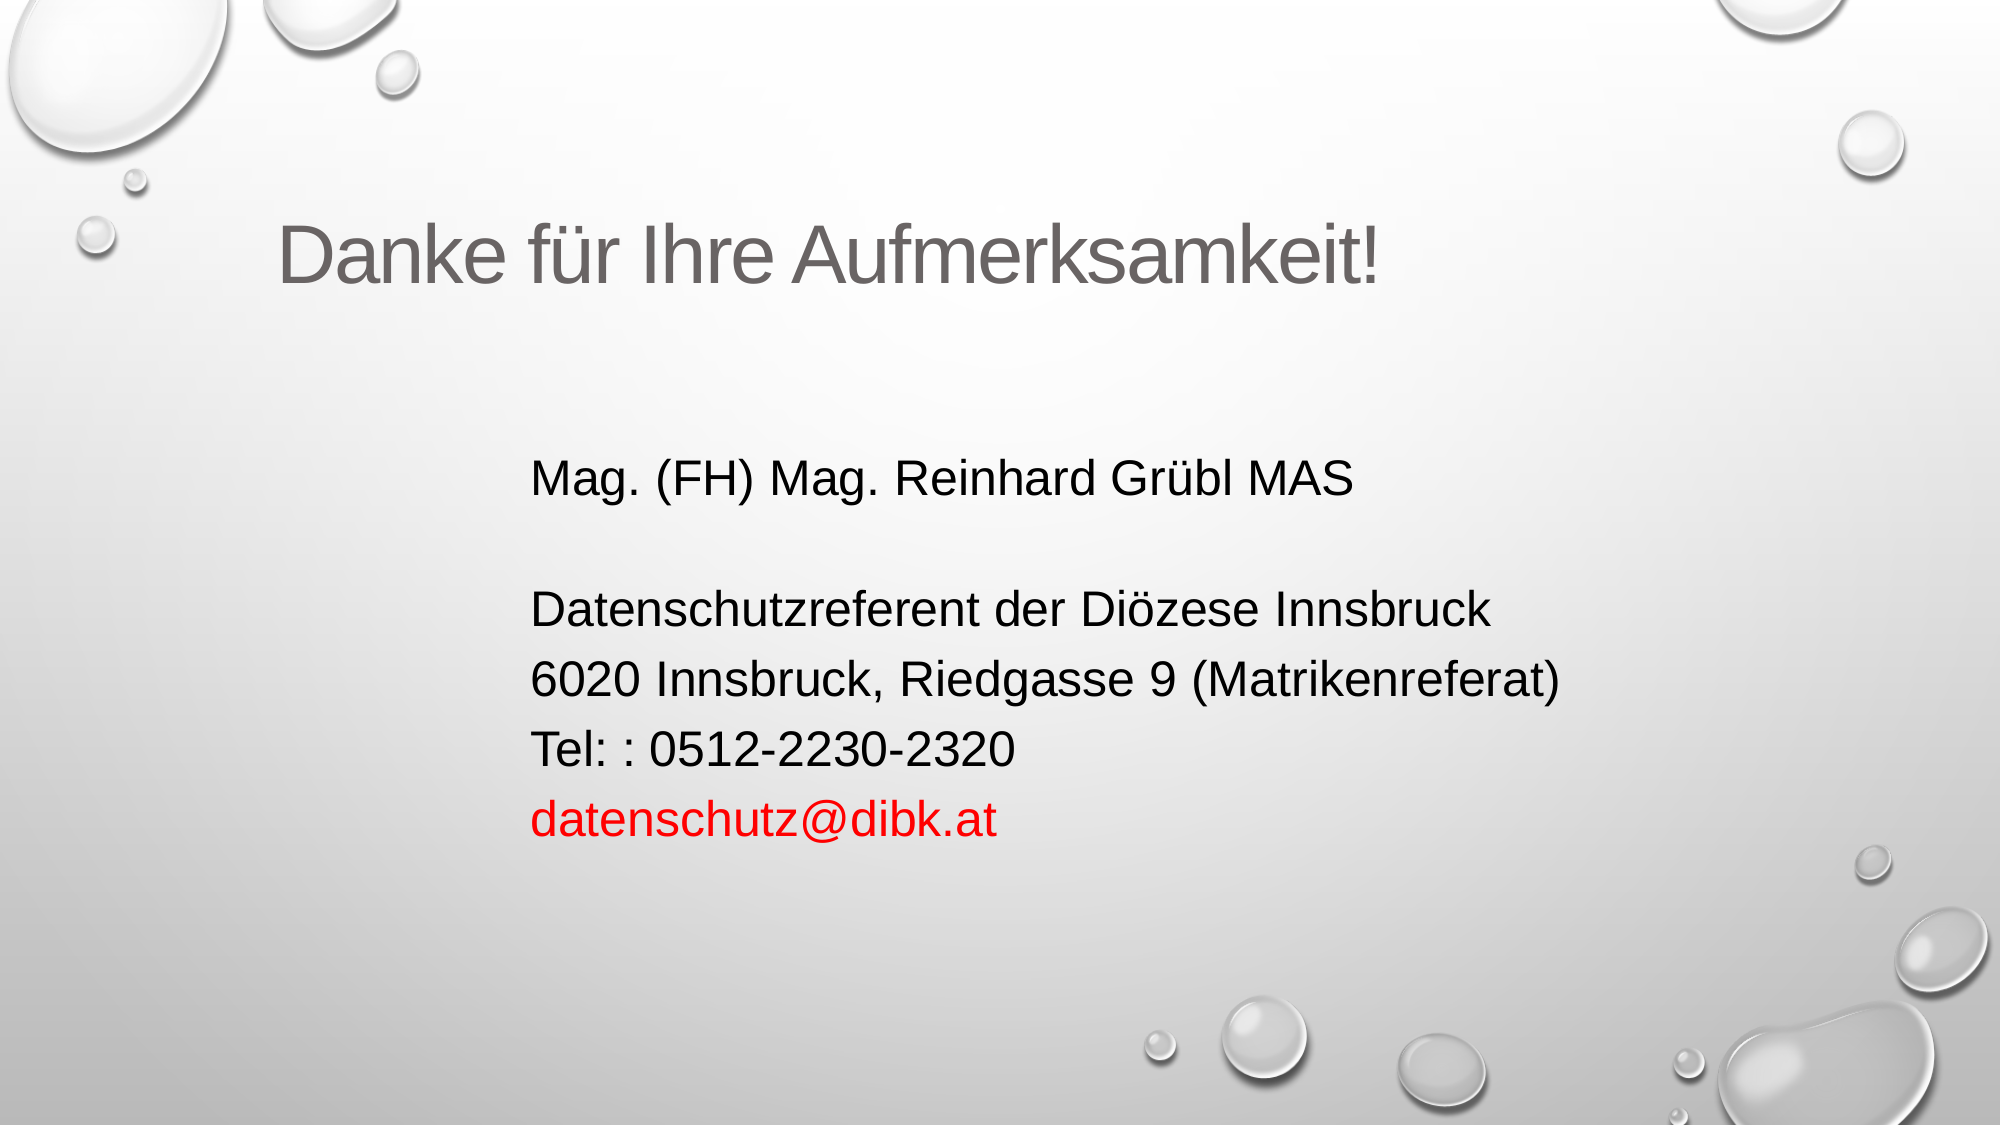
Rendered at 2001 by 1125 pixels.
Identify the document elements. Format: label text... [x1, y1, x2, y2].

text_box Danke für Ihre Aufmerksamkeit! [261, 169, 1612, 332]
picture [0, 0, 2000, 1125]
text_box Mag. (FH) Mag. Reinhard Grübl MAS Datenschutzreferent der Diözese Innsbruck 6020 Innsbruck, Riedgasse 9 (Matrikenreferat) Tel: : 0512-2230-2320 datenschutz@dibk.at [365, 347, 1716, 1125]
